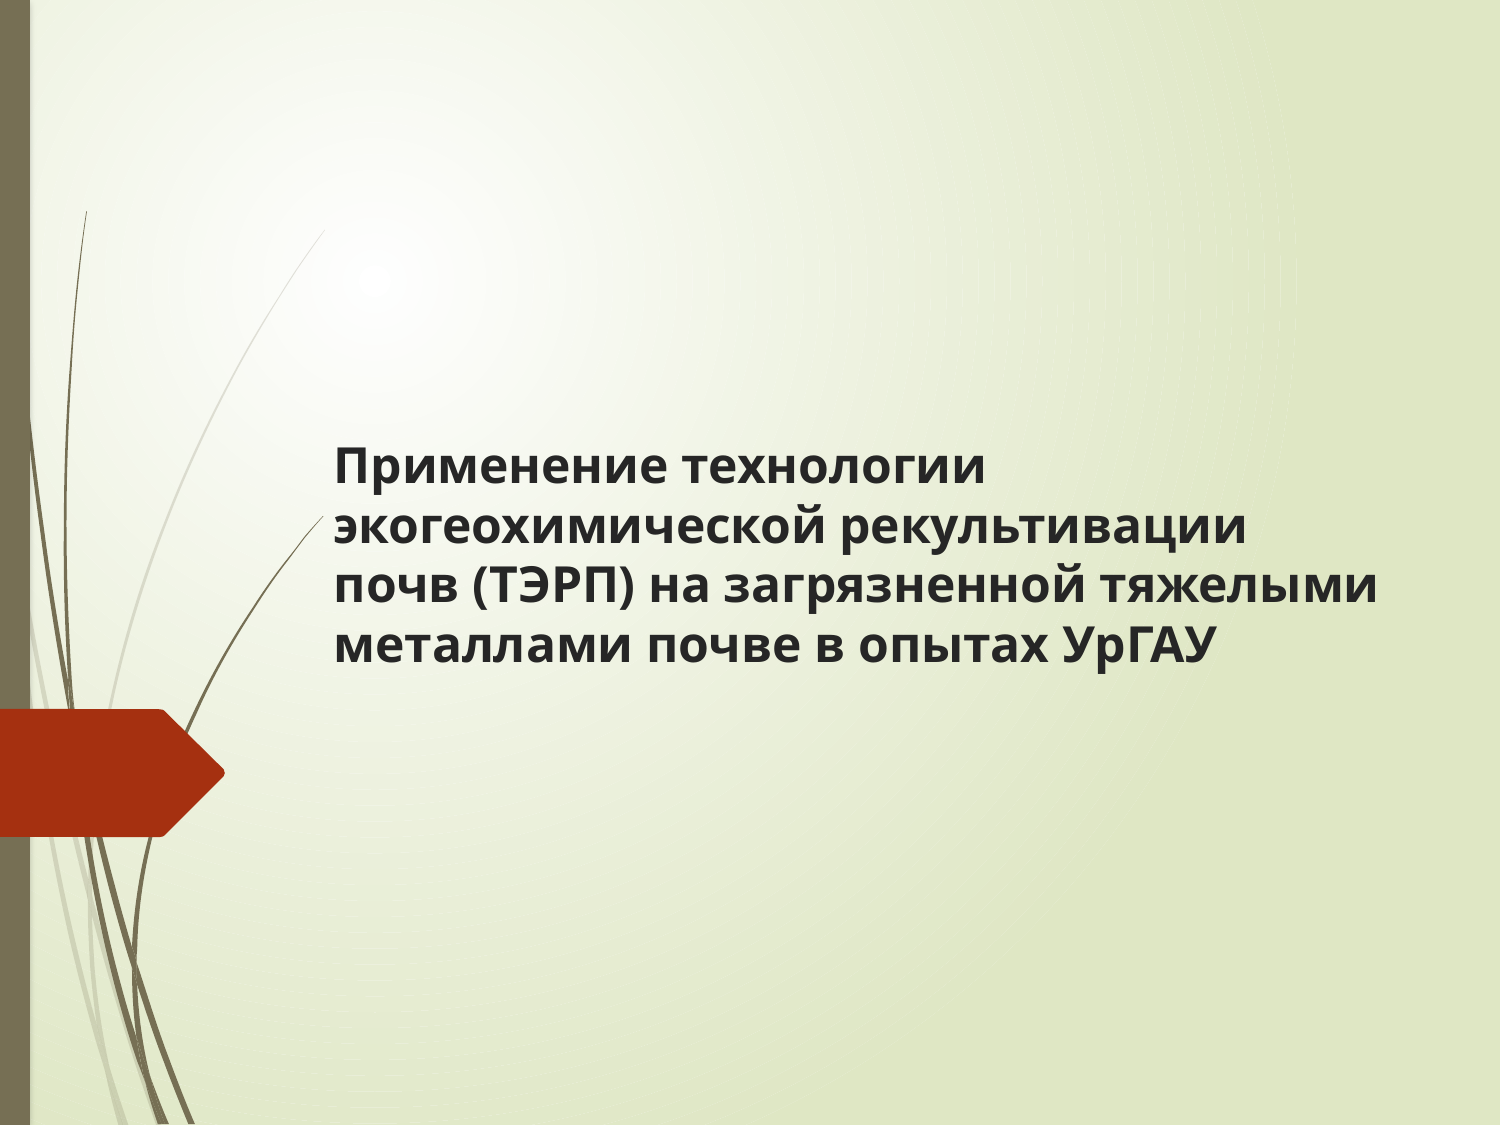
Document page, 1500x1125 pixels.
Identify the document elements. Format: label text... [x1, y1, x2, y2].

title Применение технологии экогеохимической рекультивации почв (ТЭРП) на загрязненной тяжелыми металлами почве в опытах УрГАУ [318, 412, 1402, 784]
